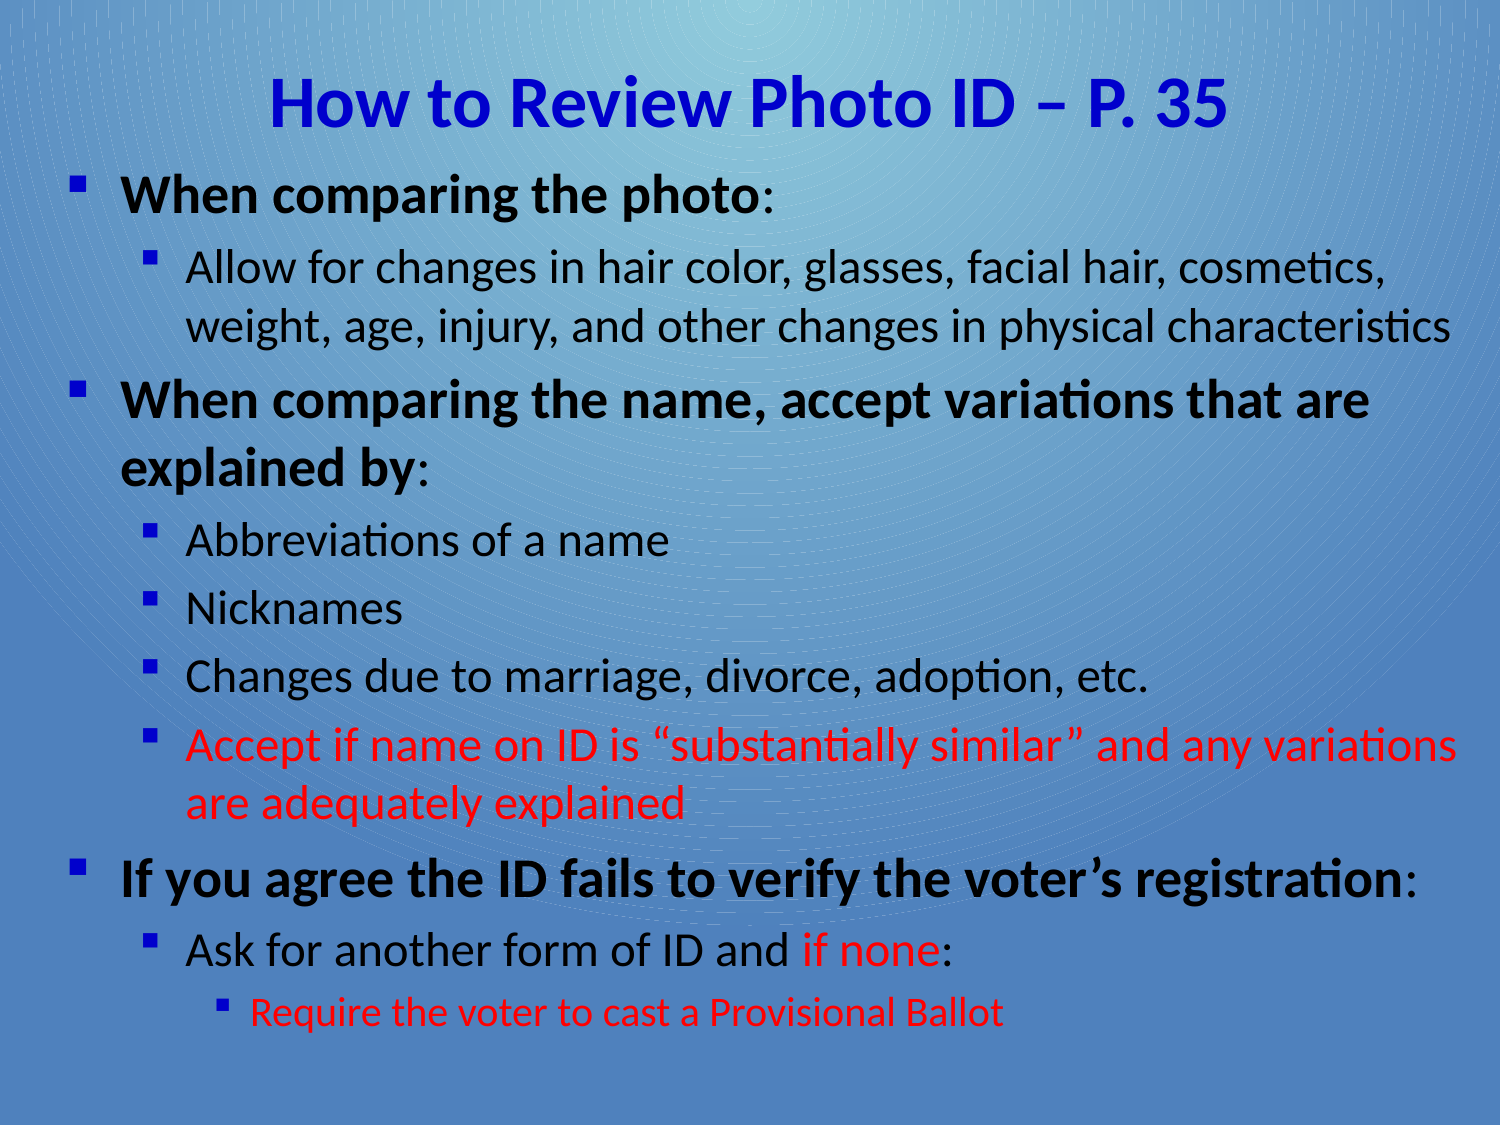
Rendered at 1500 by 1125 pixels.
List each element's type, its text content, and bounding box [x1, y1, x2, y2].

title How to Review Photo ID – P. 35 [75, 45, 1425, 149]
list When comparing the photo: Allow for changes in hair color, glasses, facial hair, cosmetics, weight, age, injury, and other changes in physical characteristics When comparing the name, accept variations that are explained by: Abbreviations of a name Nicknames Changes due to marriage, divorce, adoption, etc. Accept if name on ID is “substantially similar” and any variations are adequately explained If you agree the ID fails to verify the voter’s registration: Ask for another form of ID and if none: Require the voter to cast a Provisional Ballot [50, 149, 1475, 1063]
